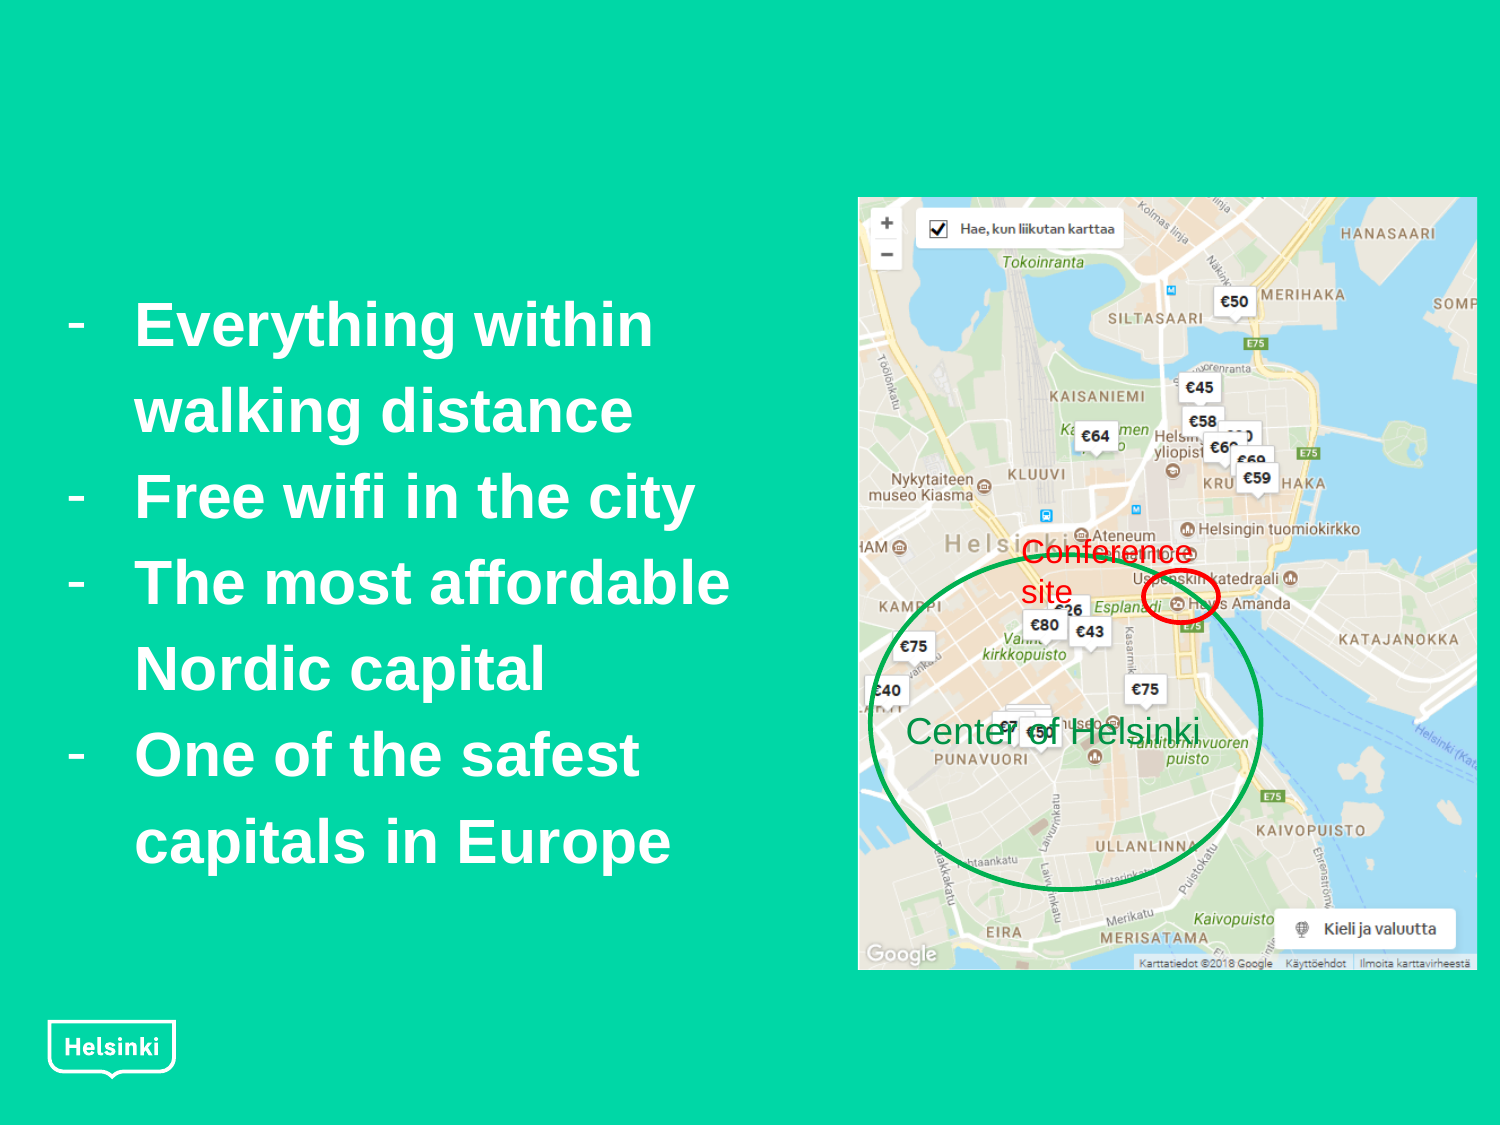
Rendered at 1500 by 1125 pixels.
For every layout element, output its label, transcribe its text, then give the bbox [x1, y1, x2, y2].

picture [857, 197, 1478, 970]
title Everything within walking distance Free wifi in the city The most affordable Nordic capital One of the safest capitals in Europe [59, 197, 855, 918]
